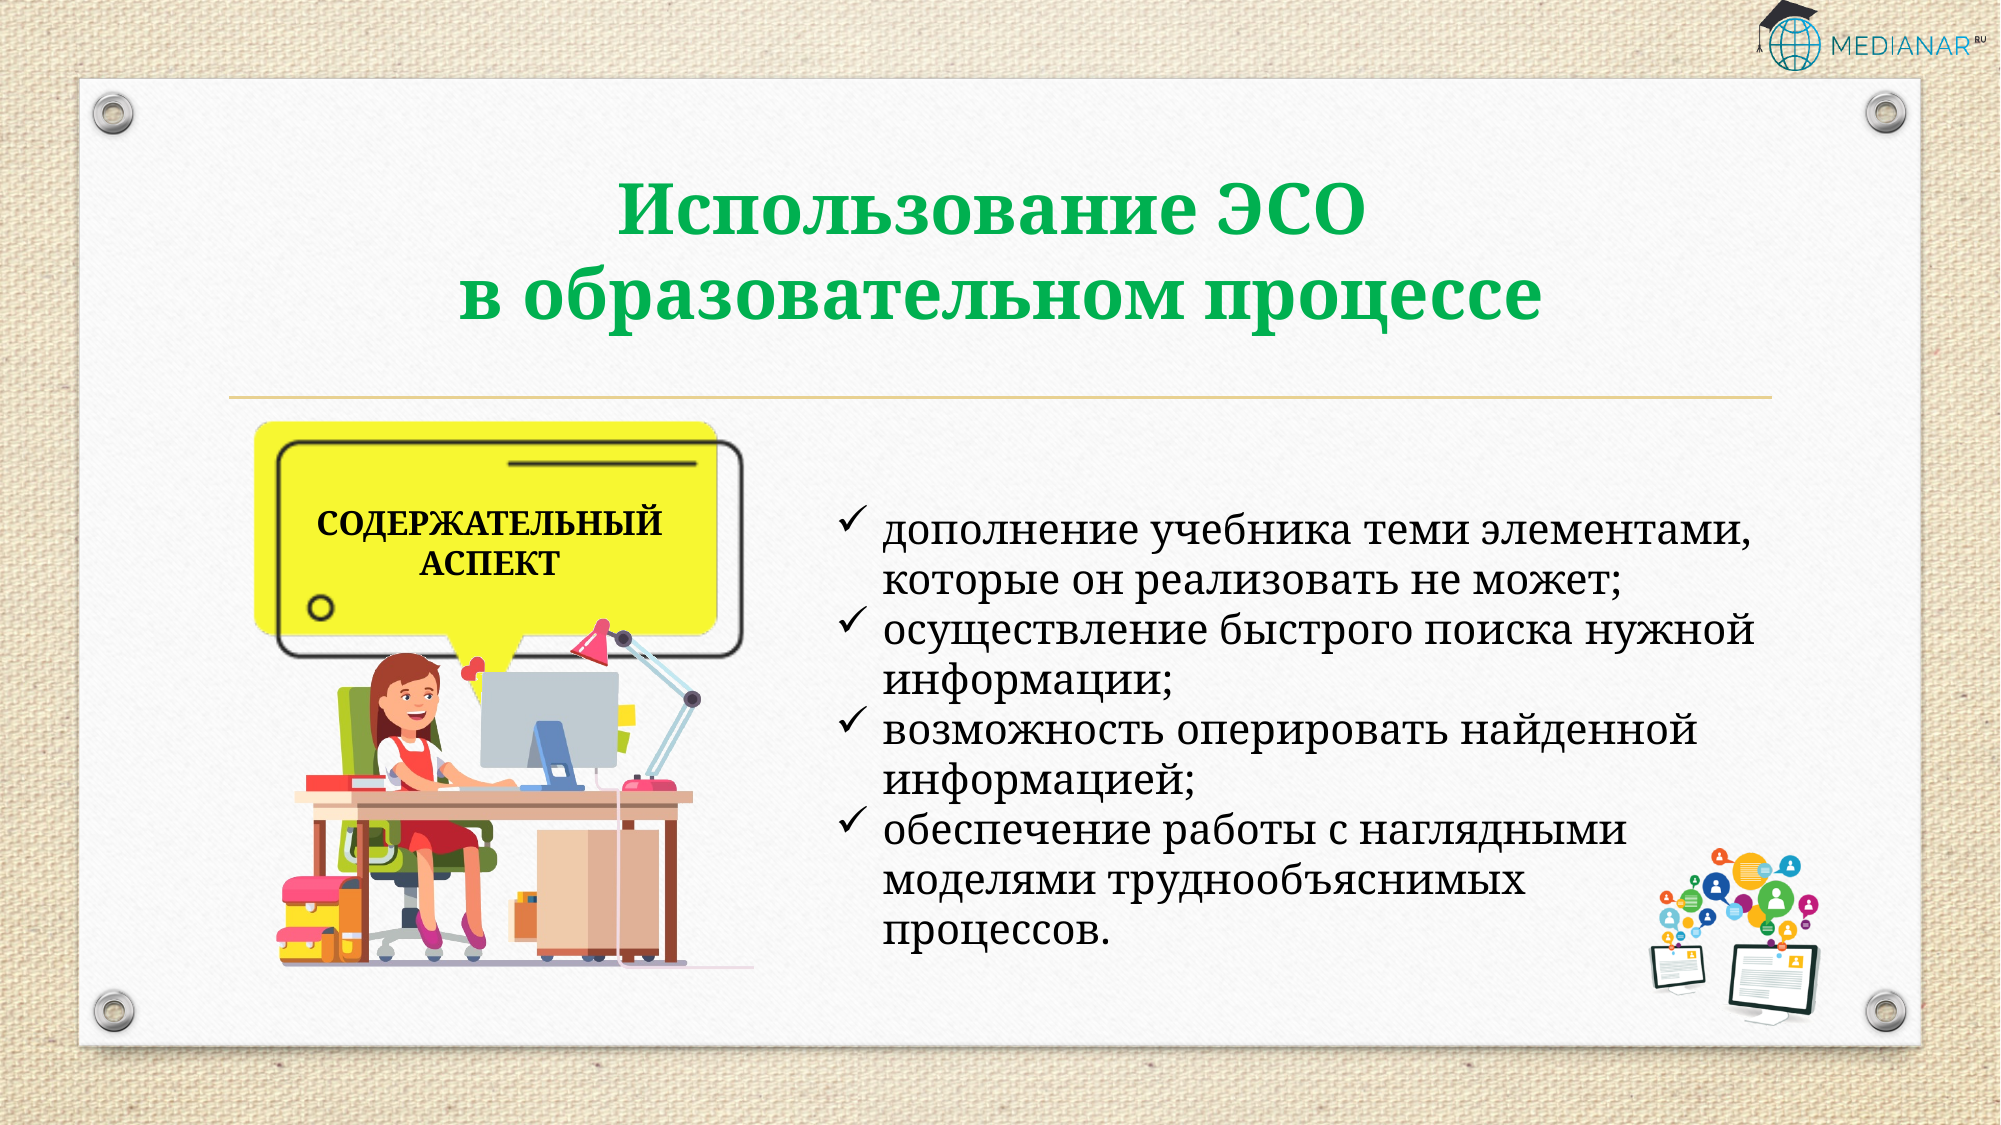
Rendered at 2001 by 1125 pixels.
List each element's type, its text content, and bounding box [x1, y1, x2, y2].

text_box Использование ЭСО в образовательном процессе [148, 156, 1856, 341]
picture [0, 0, 2001, 1125]
text_box дополнение учебника теми элементами, которые он реализовать не может; осуществление быстрого поиска нужной информации; возможность оперировать найденной информацией; обеспечение работы с наглядными моделями труднообъяснимых процессов. [820, 494, 1778, 962]
